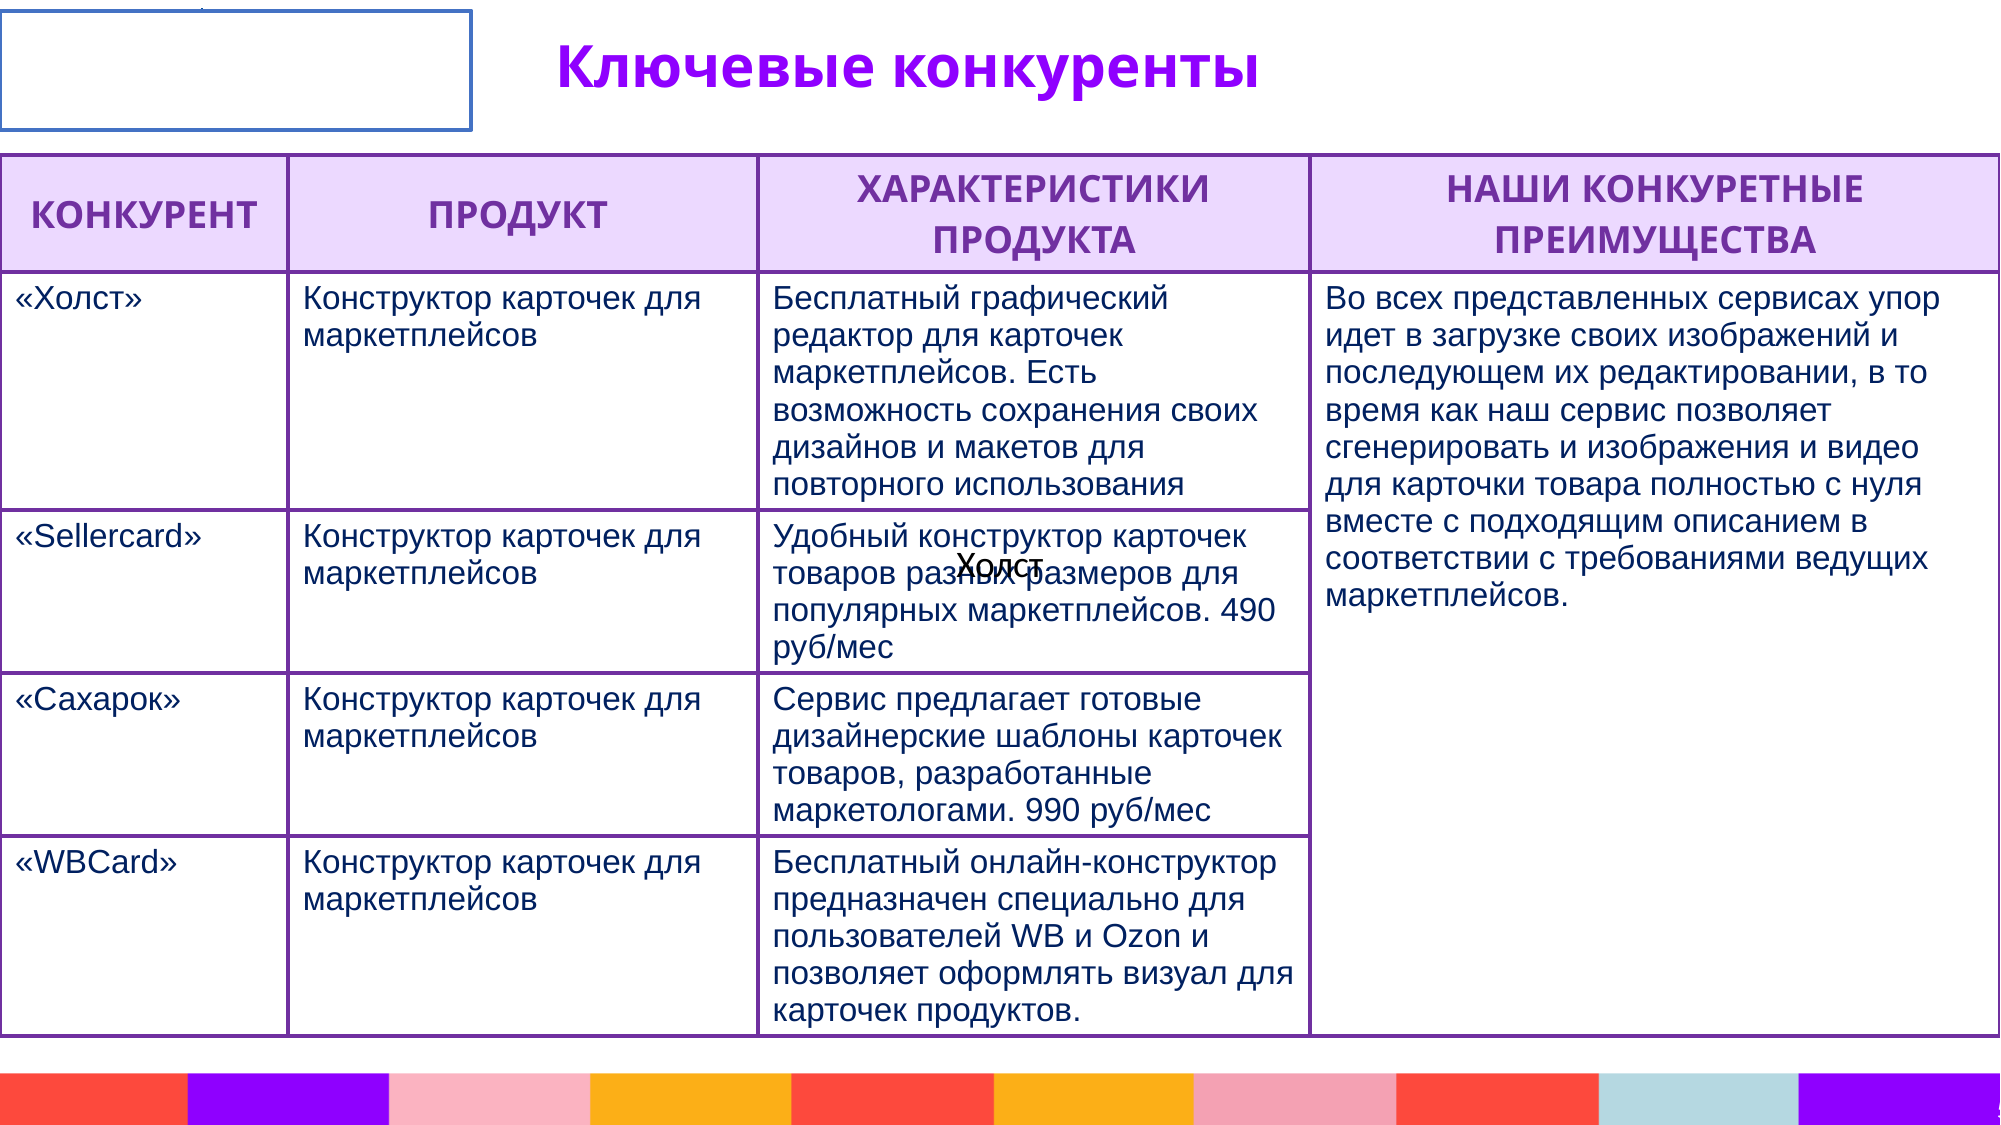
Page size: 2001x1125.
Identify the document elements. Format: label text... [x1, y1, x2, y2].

table_cell «Sellercard» [2, 512, 286, 671]
table_cell Бесплатный графический редактор для карточек маркетплейсов. Есть возможность сохранения своих дизайнов и макетов для повторного использования [760, 274, 1308, 508]
table_cell Конструктор карточек для маркетплейсов [290, 512, 756, 671]
table_cell Сервис предлагает готовые дизайнерские шаблоны карточек товаров, разработанные маркетологами. 990 руб/мес [760, 675, 1308, 834]
table_cell Конструктор карточек для маркетплейсов [290, 274, 756, 508]
table_cell Конструктор карточек для маркетплейсов [290, 838, 756, 1034]
text_box Ключевые конкуренты [540, 30, 1958, 130]
text_box Холст [941, 532, 1059, 592]
table_cell Конструктор карточек для маркетплейсов [290, 675, 756, 834]
table_cell «WBCard» [2, 838, 286, 1034]
table_cell Удобный конструктор карточек товаров разных размеров для популярных маркетплейсов. 490 руб/мес [760, 512, 1308, 671]
table_header НАШИ КОНКУРЕТНЫЕ ПРЕИМУЩЕСТВА [1312, 157, 1998, 270]
table_header ХАРАКТЕРИСТИКИ ПРОДУКТА [760, 157, 1308, 270]
picture [0, 1072, 2000, 1125]
table_header ПРОДУКТ [290, 157, 756, 270]
text_box [0, 10, 472, 130]
table_cell Бесплатный онлайн-конструктор предназначен специально для пользователей WB и Ozon и позволяет оформлять визуал для карточек продуктов. [760, 838, 1308, 1034]
table_cell Во всех представленных сервисах упор идет в загрузке своих изображений и последующем их редактировании, в то время как наш сервис позволяет сгенерировать и изображения и видео для карточки товара полностью с нуля вместе с подходящим описанием в соответствии с требованиями ведущих маркетплейсов. [1312, 274, 1998, 1034]
table_cell «Холст» [2, 274, 286, 508]
table_header КОНКУРЕНТ [2, 157, 286, 270]
table_cell «Сахарок» [2, 675, 286, 834]
